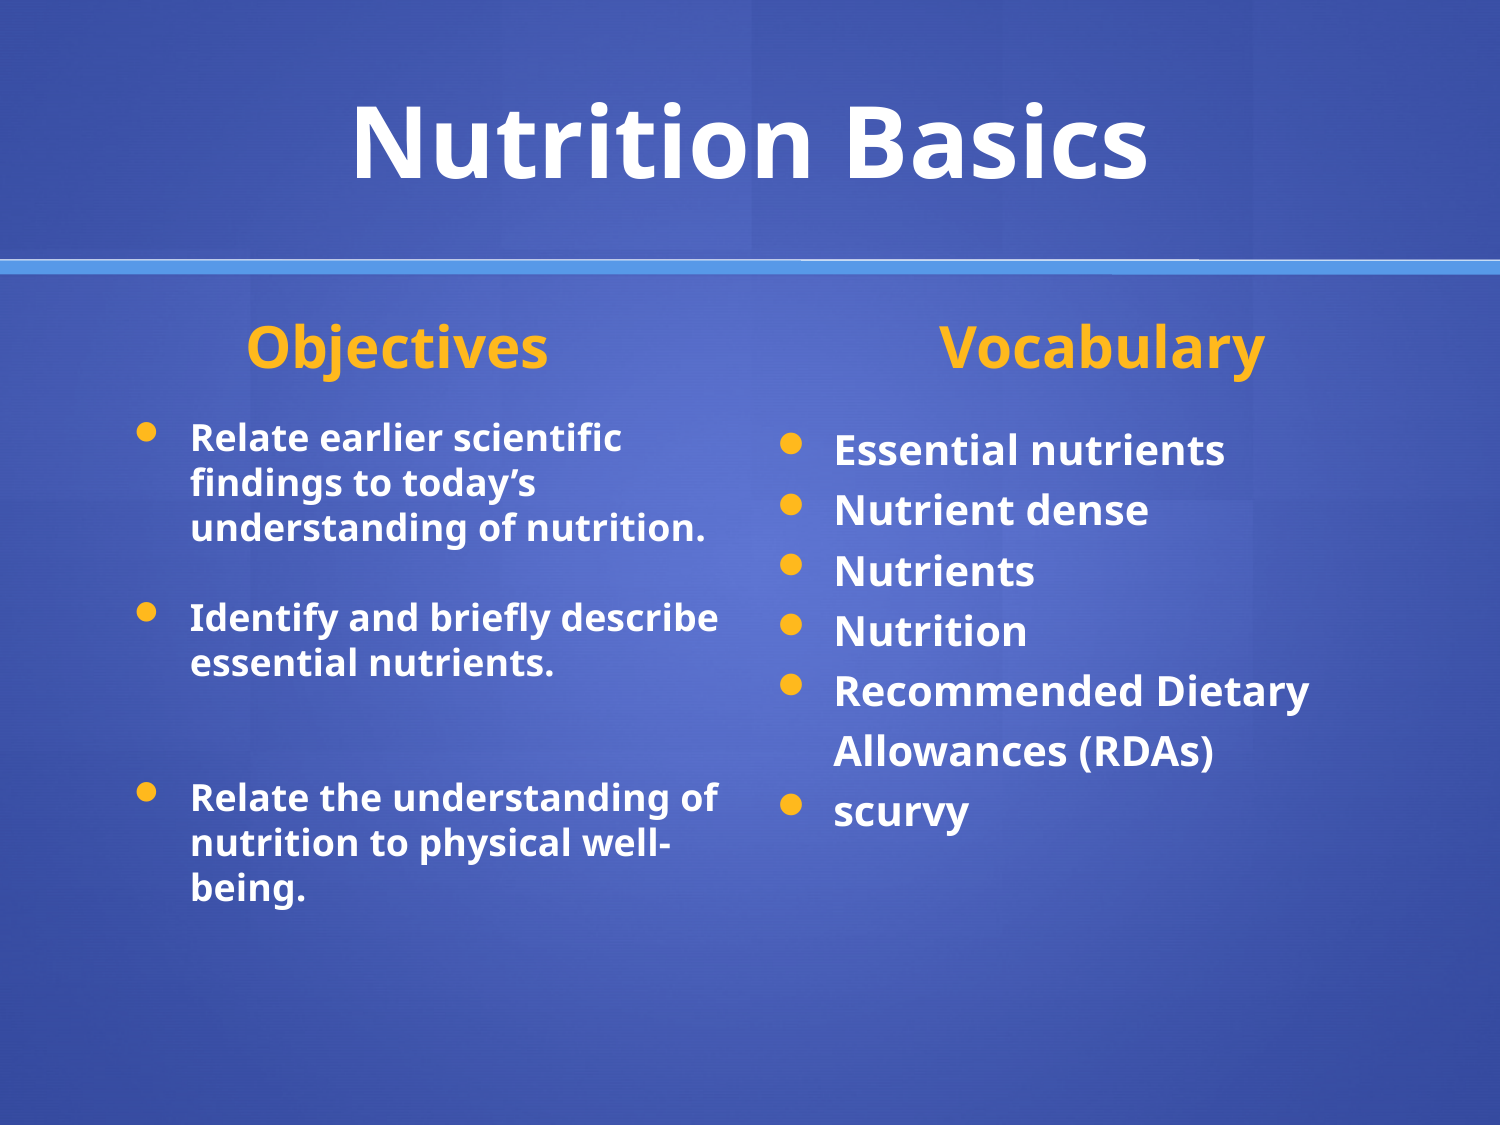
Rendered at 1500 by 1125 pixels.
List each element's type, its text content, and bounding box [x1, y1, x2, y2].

title Nutrition Basics [75, 45, 1425, 233]
list Objectives [75, 284, 720, 407]
list Vocabulary [780, 284, 1425, 407]
list Relate earlier scientific findings to today’s understanding of nutrition. Identify and briefly describe essential nutrients. Relate the understanding of nutrition to physical well-being. [118, 406, 738, 1008]
list Essential nutrients Nutrient dense Nutrients Nutrition Recommended Dietary Allowances (RDAs) scurvy [761, 406, 1382, 1047]
